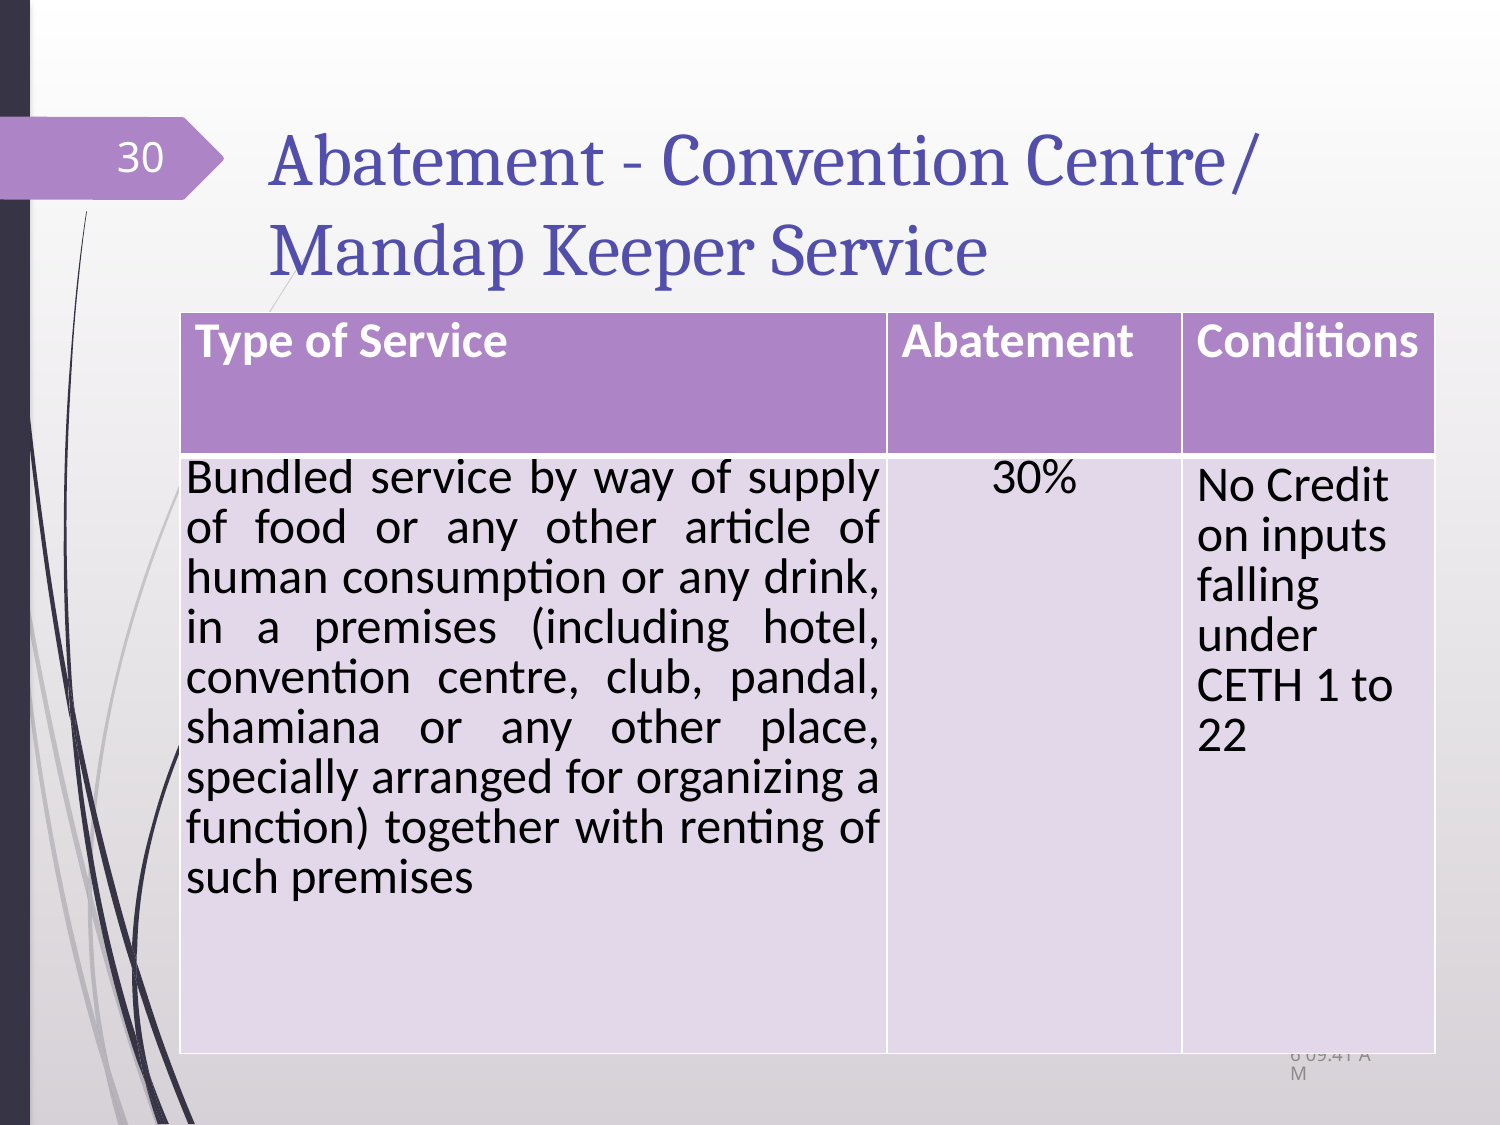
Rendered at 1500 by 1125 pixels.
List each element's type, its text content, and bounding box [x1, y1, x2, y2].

table_header Type of Service [181, 313, 886, 453]
table_cell Bundled service by way of supply of food or any other article of human consumption or any drink, in a premises (including hotel, convention centre, club, pandal, shamiana or any other place, specially arranged for organizing a function) together with renting of such premises [181, 459, 886, 1053]
table_cell 30% [888, 459, 1181, 1053]
list [318, 208, 1400, 312]
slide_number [1275, 1054, 1401, 1068]
table_header Conditions [1183, 313, 1434, 453]
table_header Abatement [888, 313, 1181, 453]
table_cell No Credit on inputs falling under CETH 1 to 22 [1183, 459, 1434, 1053]
slide_number 30 [83, 129, 180, 190]
title Abatement - Convention Centre/ Mandap Keeper Service [253, 102, 1400, 312]
